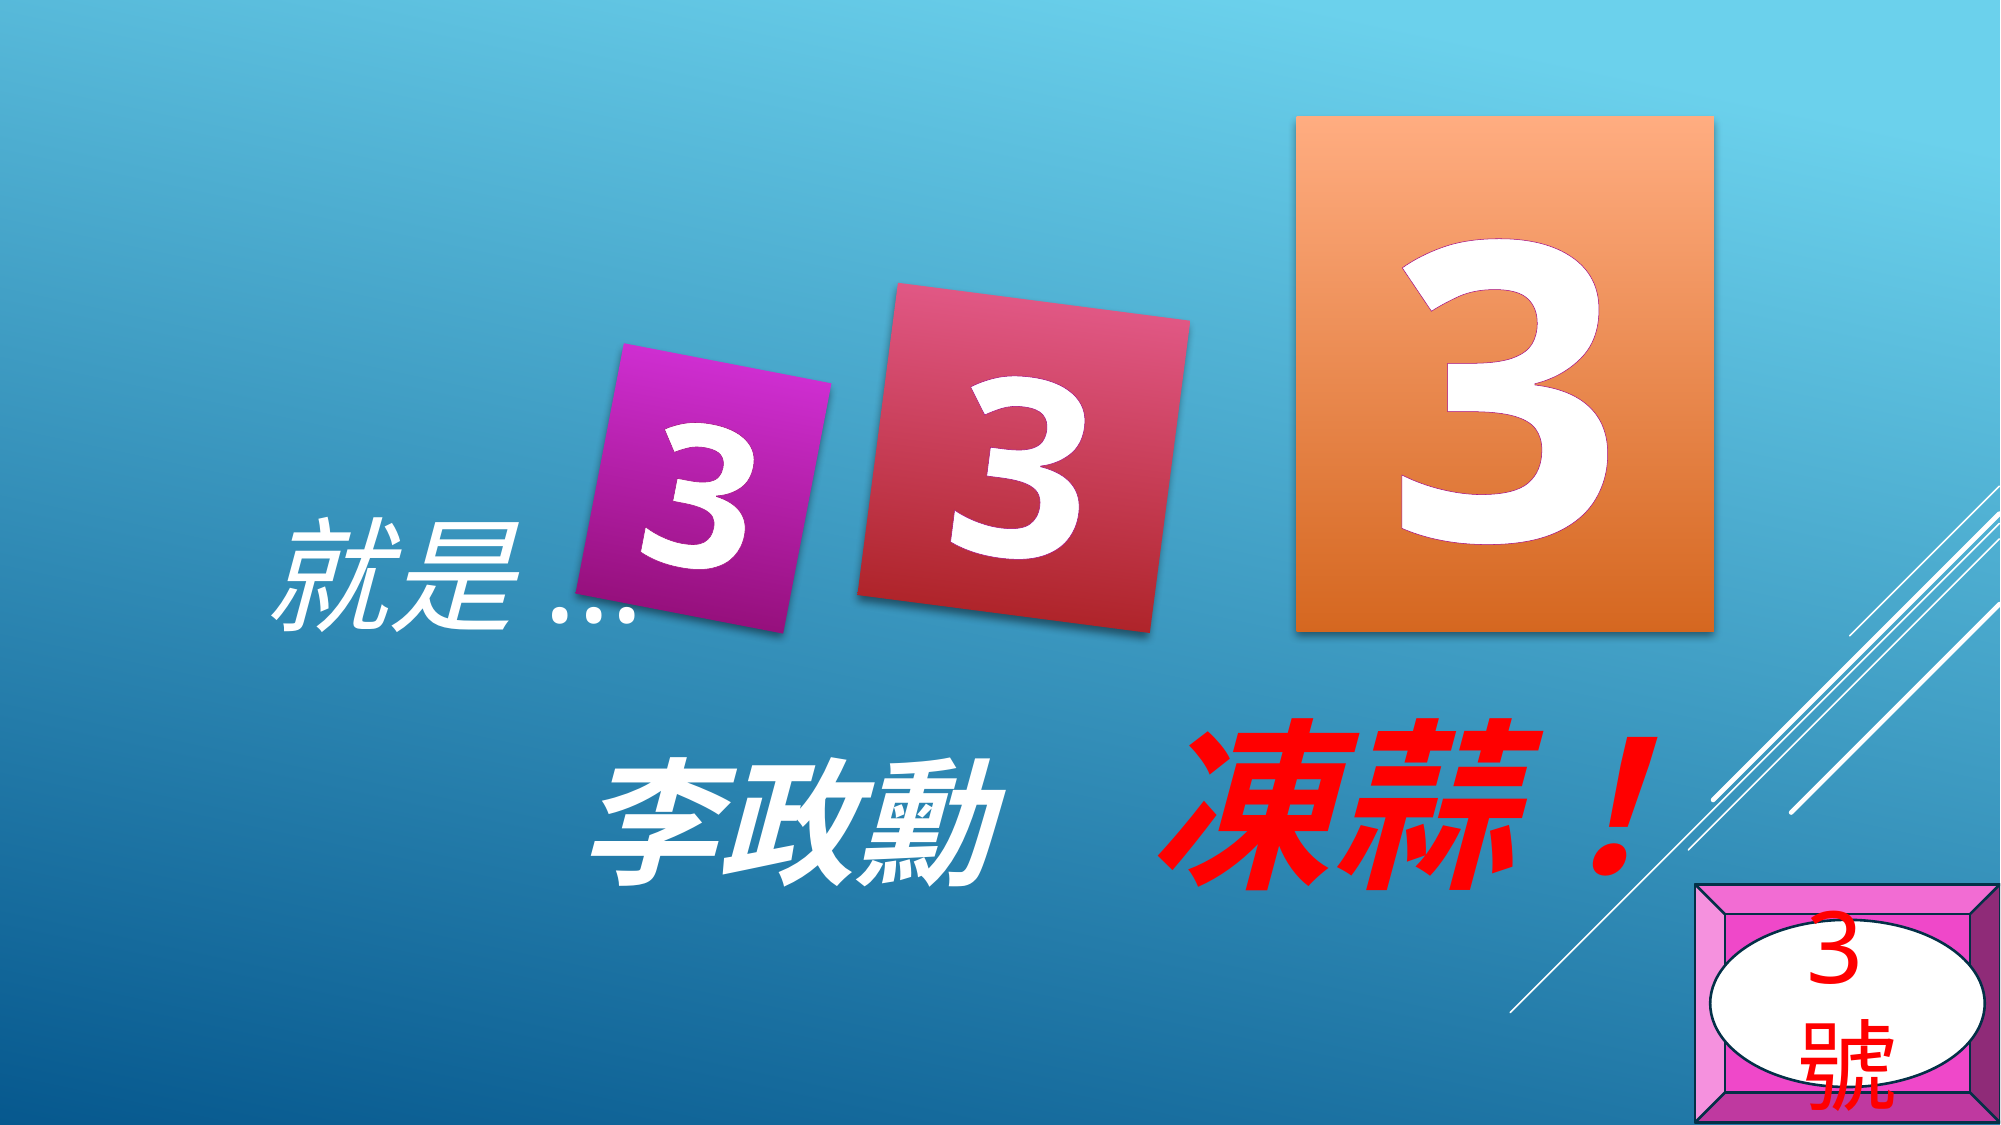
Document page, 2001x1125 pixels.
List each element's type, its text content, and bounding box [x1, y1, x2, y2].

text_box 李政勳 凍蒜！ [565, 684, 1872, 919]
text_box 3 [595, 343, 832, 634]
text_box 3 [857, 282, 1191, 634]
text_box 3 [1296, 116, 1714, 632]
text_box 就是... [248, 489, 718, 655]
